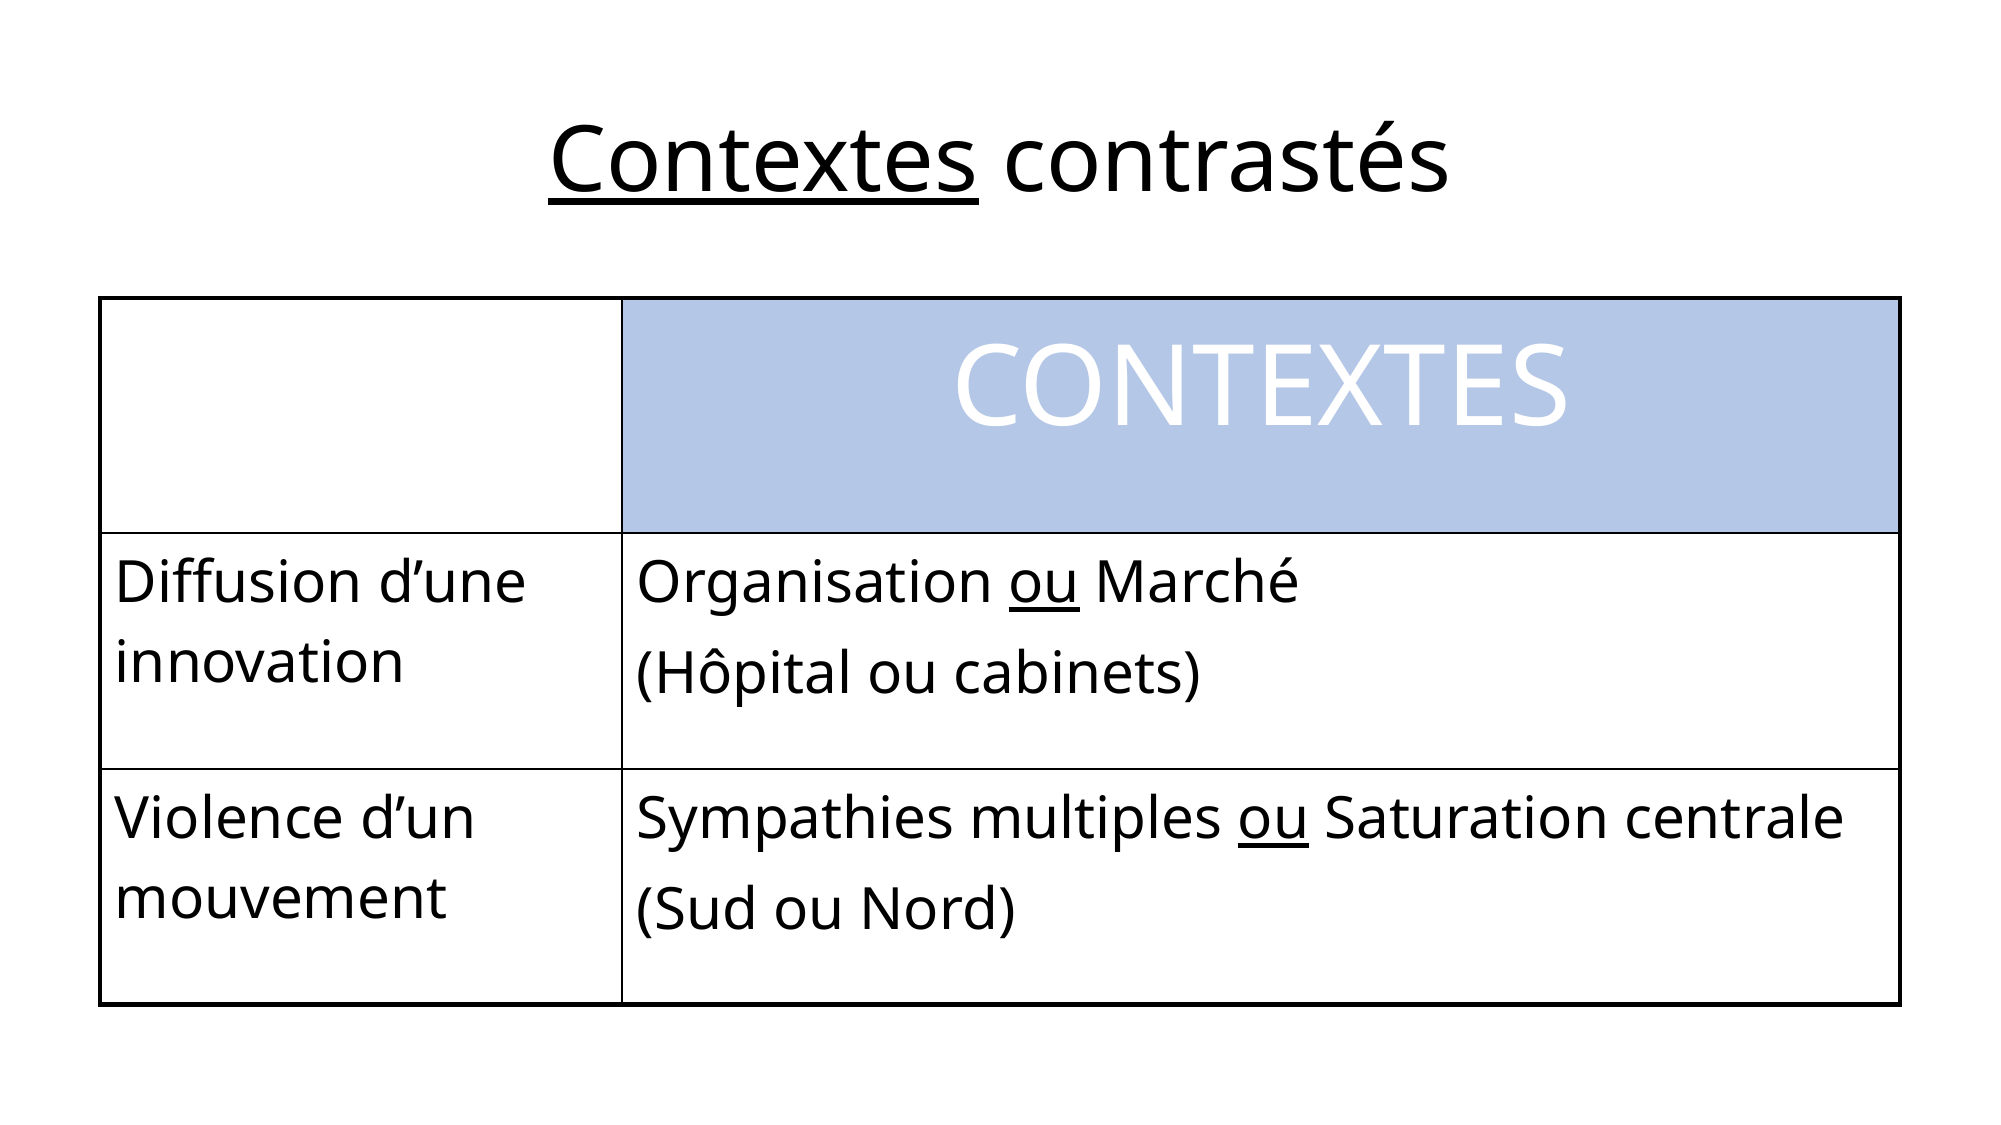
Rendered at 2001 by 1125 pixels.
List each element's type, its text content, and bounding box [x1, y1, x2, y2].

table_cell Sympathies multiples ou Saturation centrale (Sud ou Nord) [623, 770, 1898, 1002]
table_header CONTEXTES [623, 300, 1898, 532]
table_header [102, 300, 621, 532]
table_cell Organisation ou Marché (Hôpital ou cabinets) [623, 534, 1898, 768]
table_cell Diffusion d’une innovation [102, 534, 621, 768]
title Contextes contrastés [99, 47, 1900, 275]
table_cell Violence d’un mouvement [102, 770, 621, 1002]
